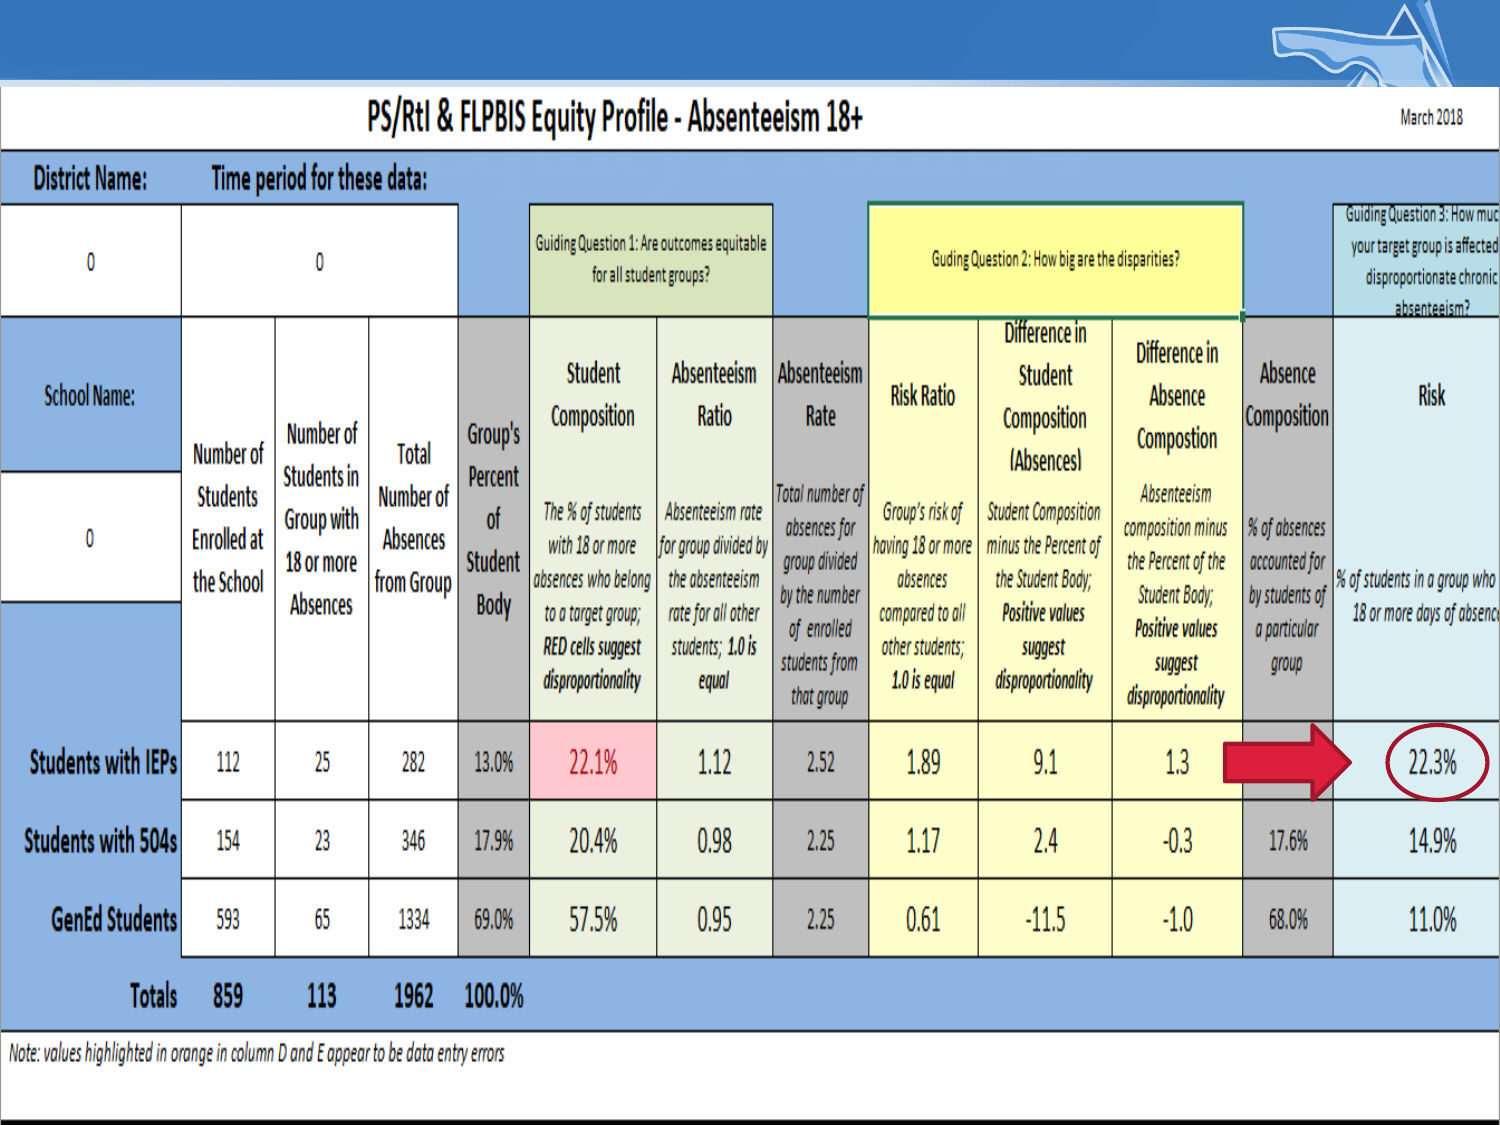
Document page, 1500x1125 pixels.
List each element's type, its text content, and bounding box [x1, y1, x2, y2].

picture [0, 0, 1500, 1125]
title Equity Profile 4 [74, 44, 1426, 85]
